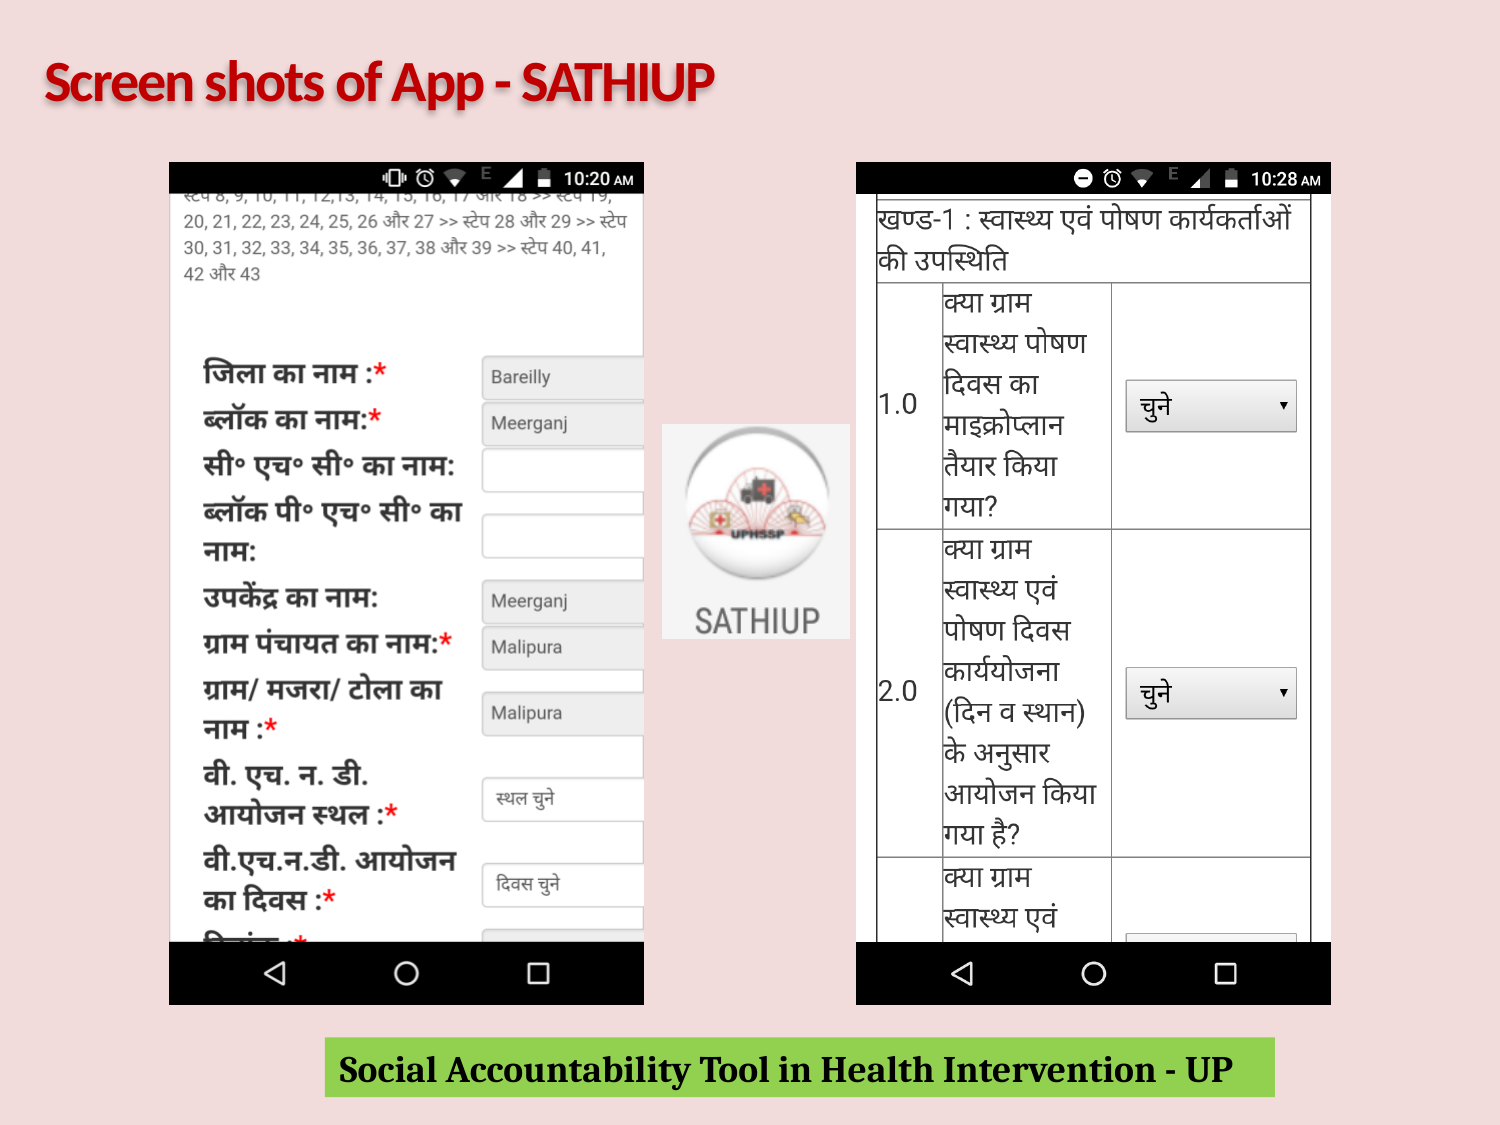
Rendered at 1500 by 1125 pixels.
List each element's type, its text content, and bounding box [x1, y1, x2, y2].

picture [662, 424, 851, 639]
title Screen shots of App - SATHIUP [29, 30, 1475, 126]
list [856, 162, 1331, 1006]
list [168, 162, 644, 1006]
text_box Social Accountability Tool in Health Intervention - UP [324, 1037, 1275, 1098]
